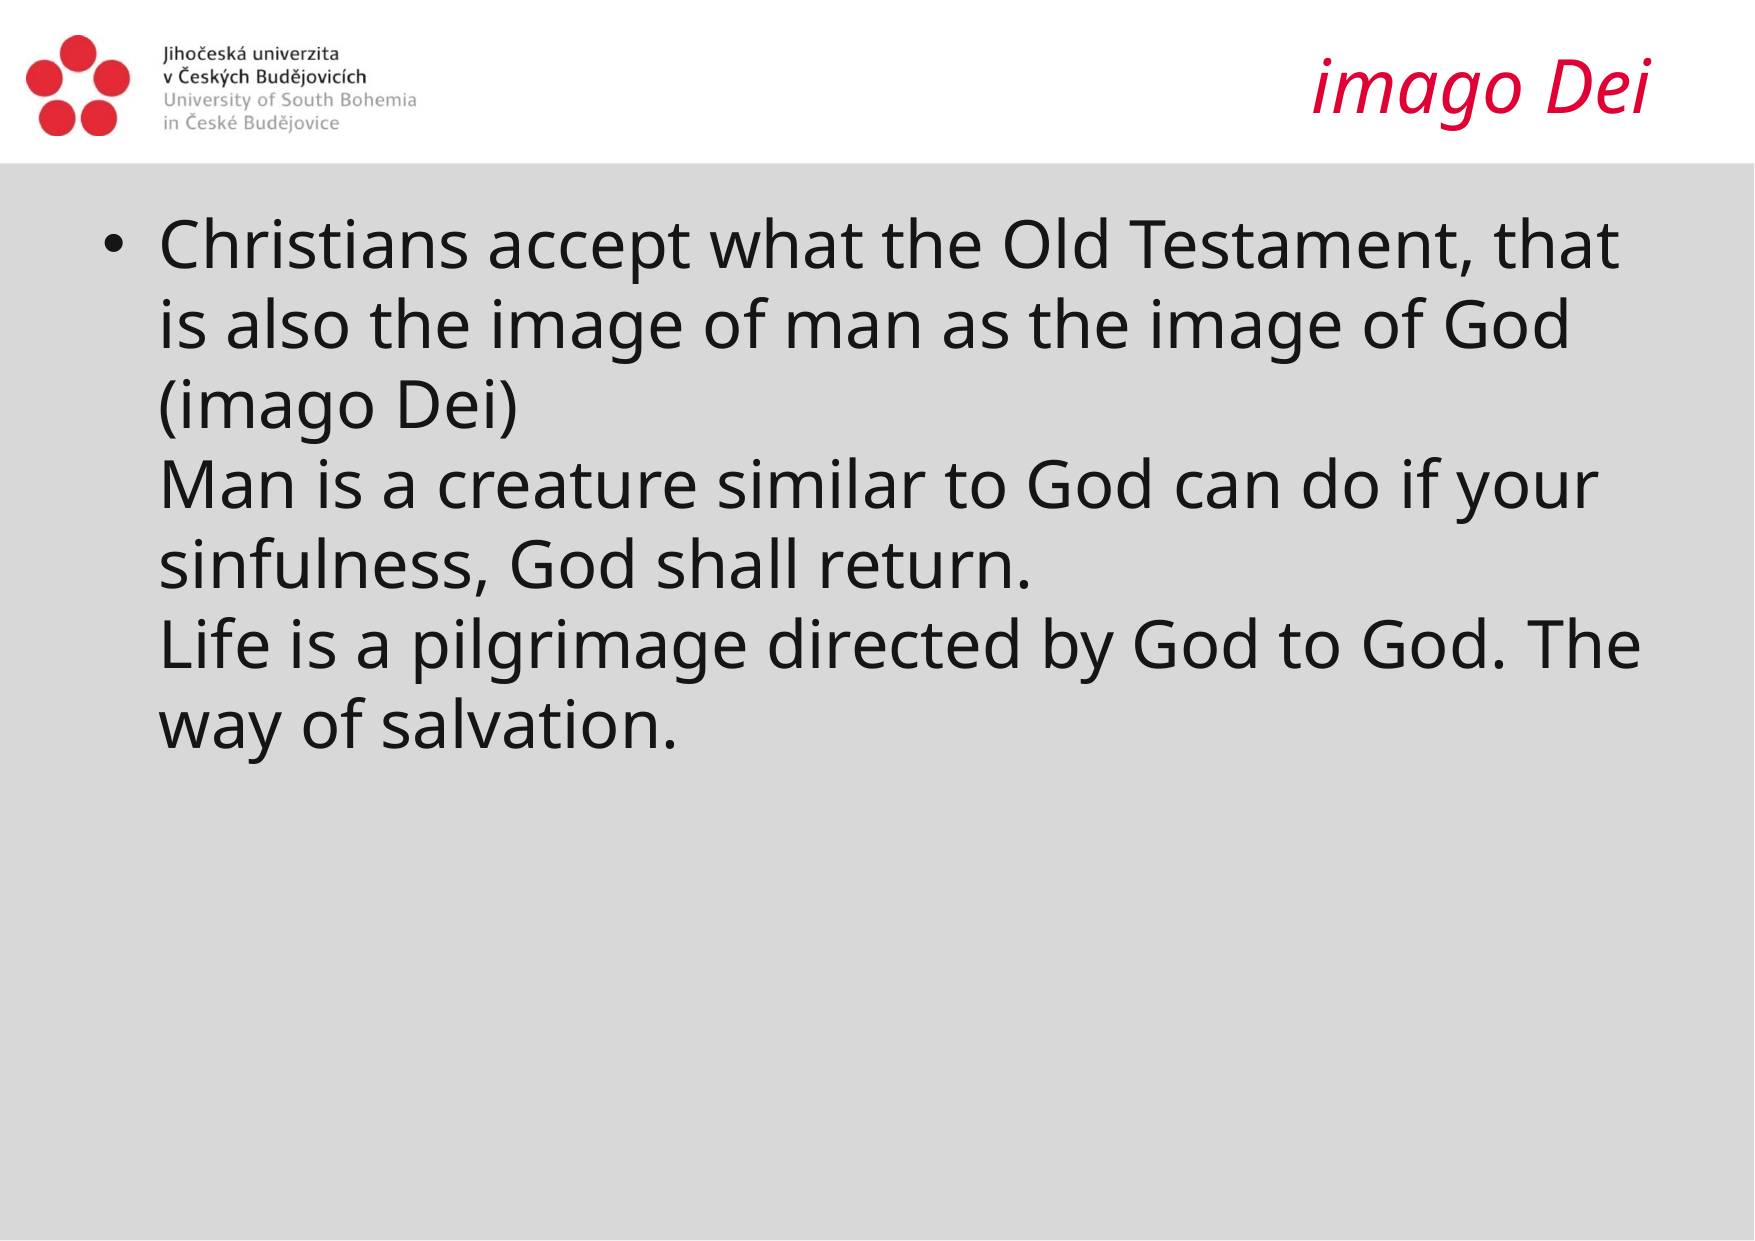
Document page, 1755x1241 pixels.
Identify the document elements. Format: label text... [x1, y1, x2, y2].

title imago Dei [448, 29, 1667, 139]
list Christians accept what the Old Testament, that is also the image of man as the image of God (imago Dei) Man is a creature similar to God can do if your sinfulness, God shall return. Life is a pilgrimage directed by God to God. The way of salvation. [87, 194, 1667, 1109]
picture [26, 35, 417, 136]
